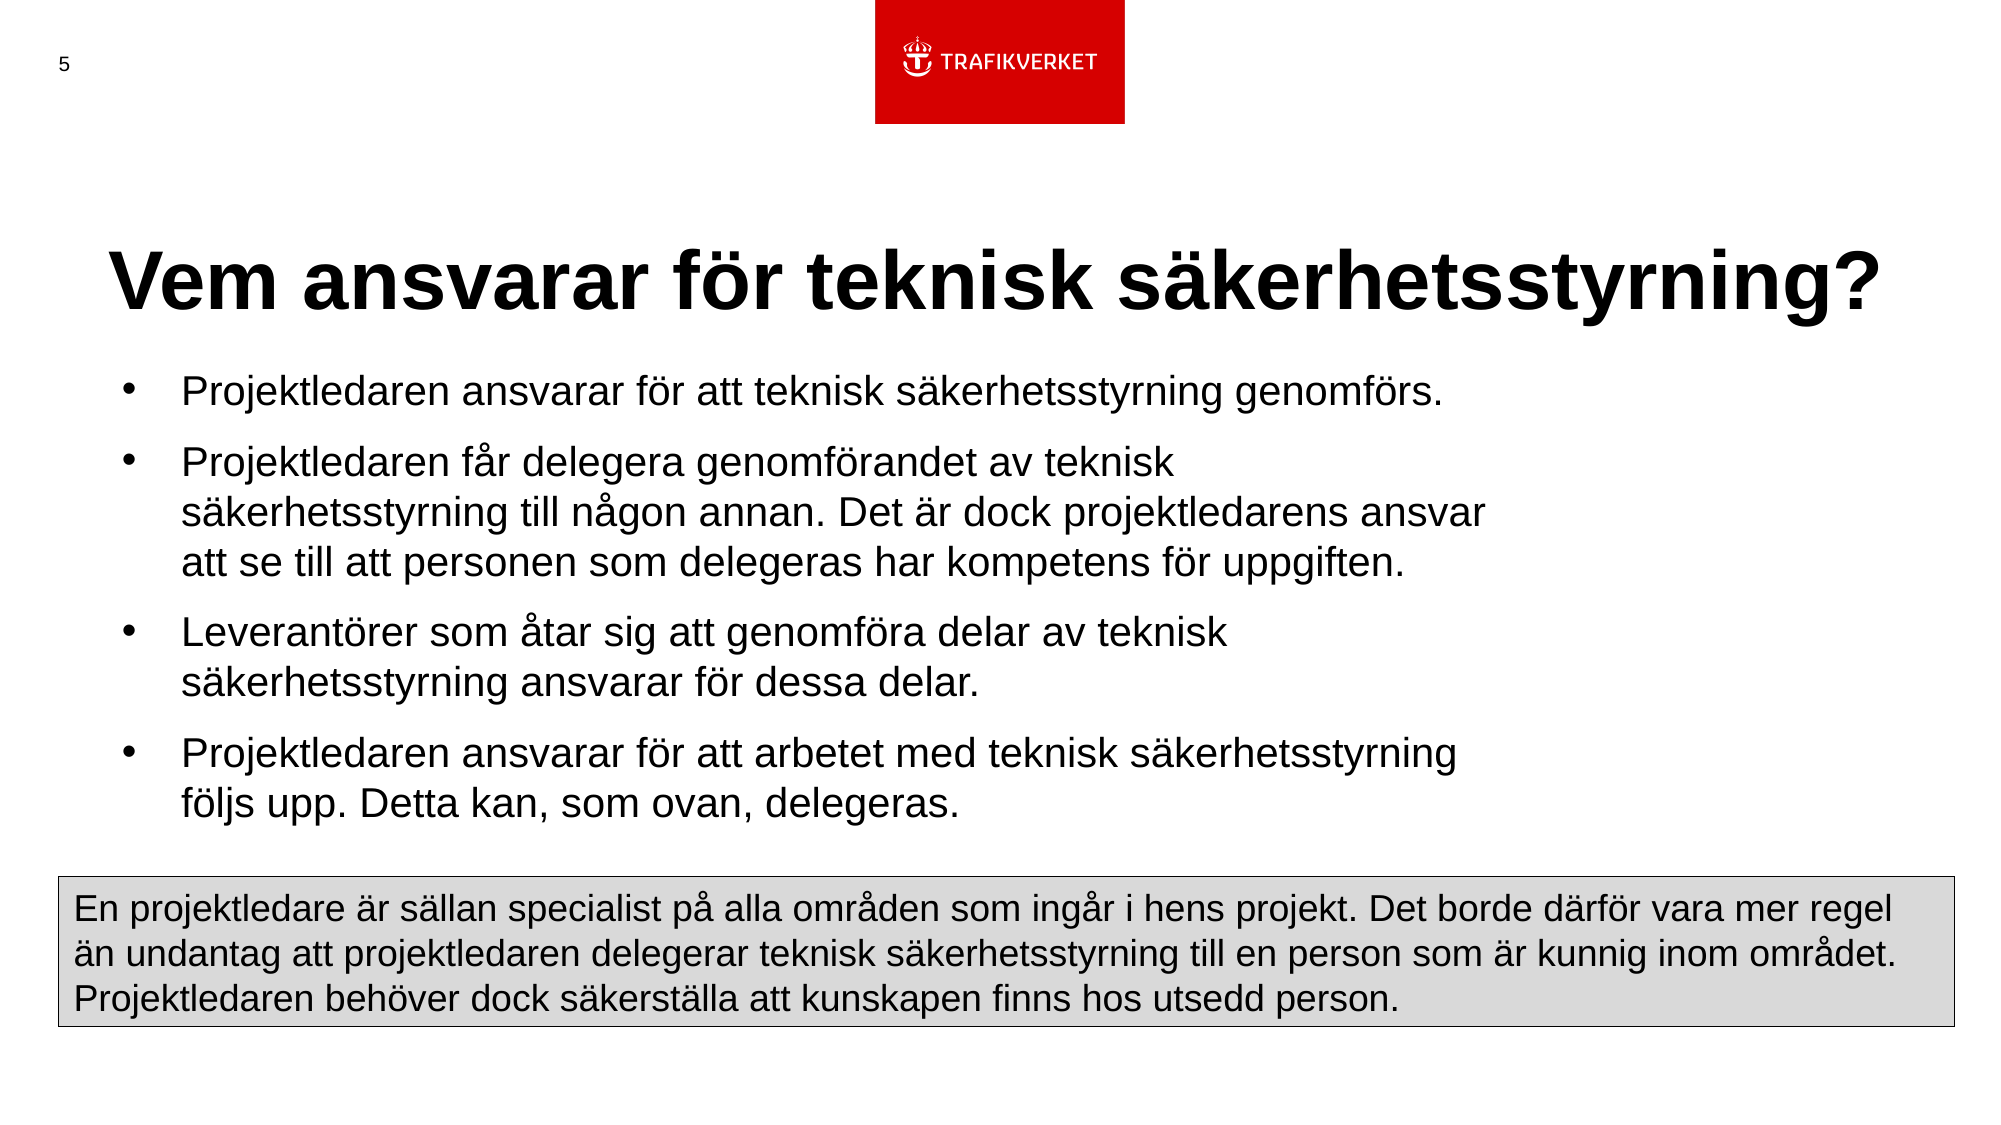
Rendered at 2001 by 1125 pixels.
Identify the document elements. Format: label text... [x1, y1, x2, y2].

slide_number 5 [0, 33, 129, 93]
title Vem ansvarar för teknisk säkerhetsstyrning? [93, 208, 1920, 357]
picture [875, 0, 1125, 124]
text_box En projektledare är sällan specialist på alla områden som ingår i hens projekt. Det borde därför vara mer regel än undantag att projektledaren delegerar teknisk säkerhetsstyrning till en person som är kunnig inom området. Projektledaren behöver dock säkerställa att kunskapen finns hos utsedd person. [58, 876, 1955, 1027]
list Projektledaren ansvarar för att teknisk säkerhetsstyrning genomförs. Projektledaren får delegera genomförandet av teknisk säkerhetsstyrning till någon annan. Det är dock projektledarens ansvar att se till att personen som delegeras har kompetens för uppgiften. Leverantörer som åtar sig att genomföra delar av teknisk säkerhetsstyrning ansvarar för dessa delar. Projektledaren ansvarar för att arbetet med teknisk säkerhetsstyrning följs upp. Detta kan, som ovan, delegeras. [107, 356, 1520, 859]
